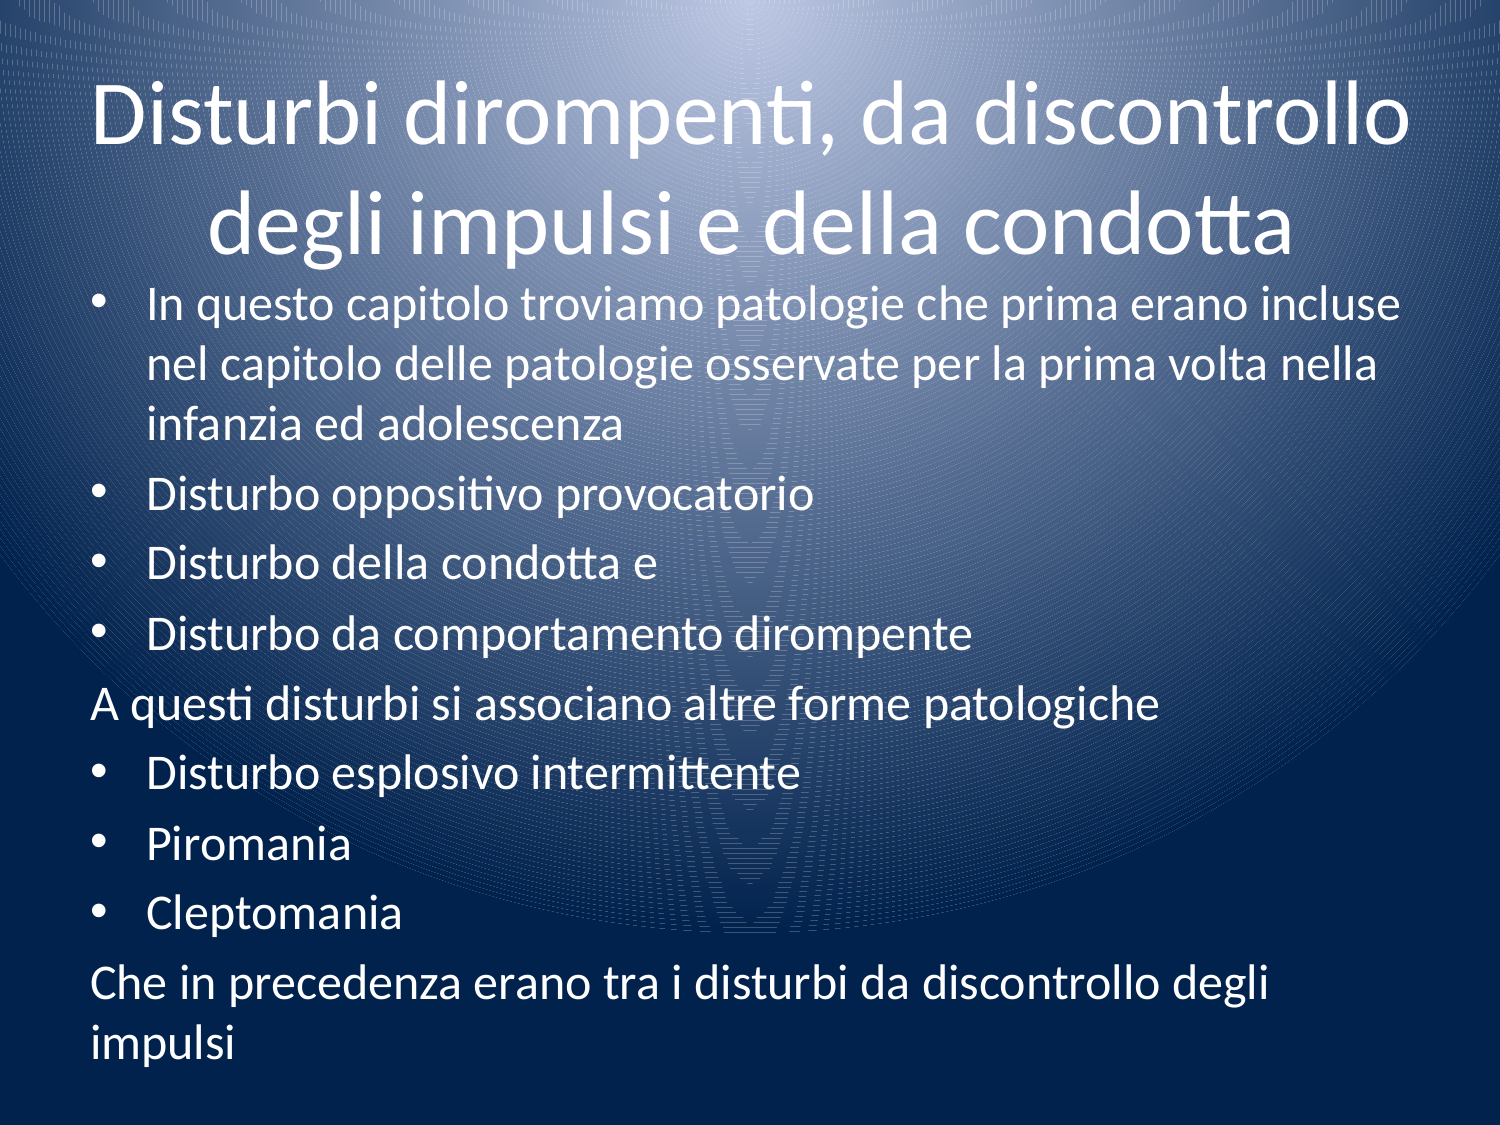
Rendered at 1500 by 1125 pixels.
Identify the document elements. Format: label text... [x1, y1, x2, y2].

list In questo capitolo troviamo patologie che prima erano incluse nel capitolo delle patologie osservate per la prima volta nella infanzia ed adolescenza Disturbo oppositivo provocatorio Disturbo della condotta e Disturbo da comportamento dirompente A questi disturbi si associano altre forme patologiche Disturbo esplosivo intermittente Piromania Cleptomania Che in precedenza erano tra i disturbi da discontrollo degli impulsi [75, 327, 1425, 1005]
title Disturbi dirompenti, da discontrollo degli impulsi e della condotta [75, 0, 1430, 327]
